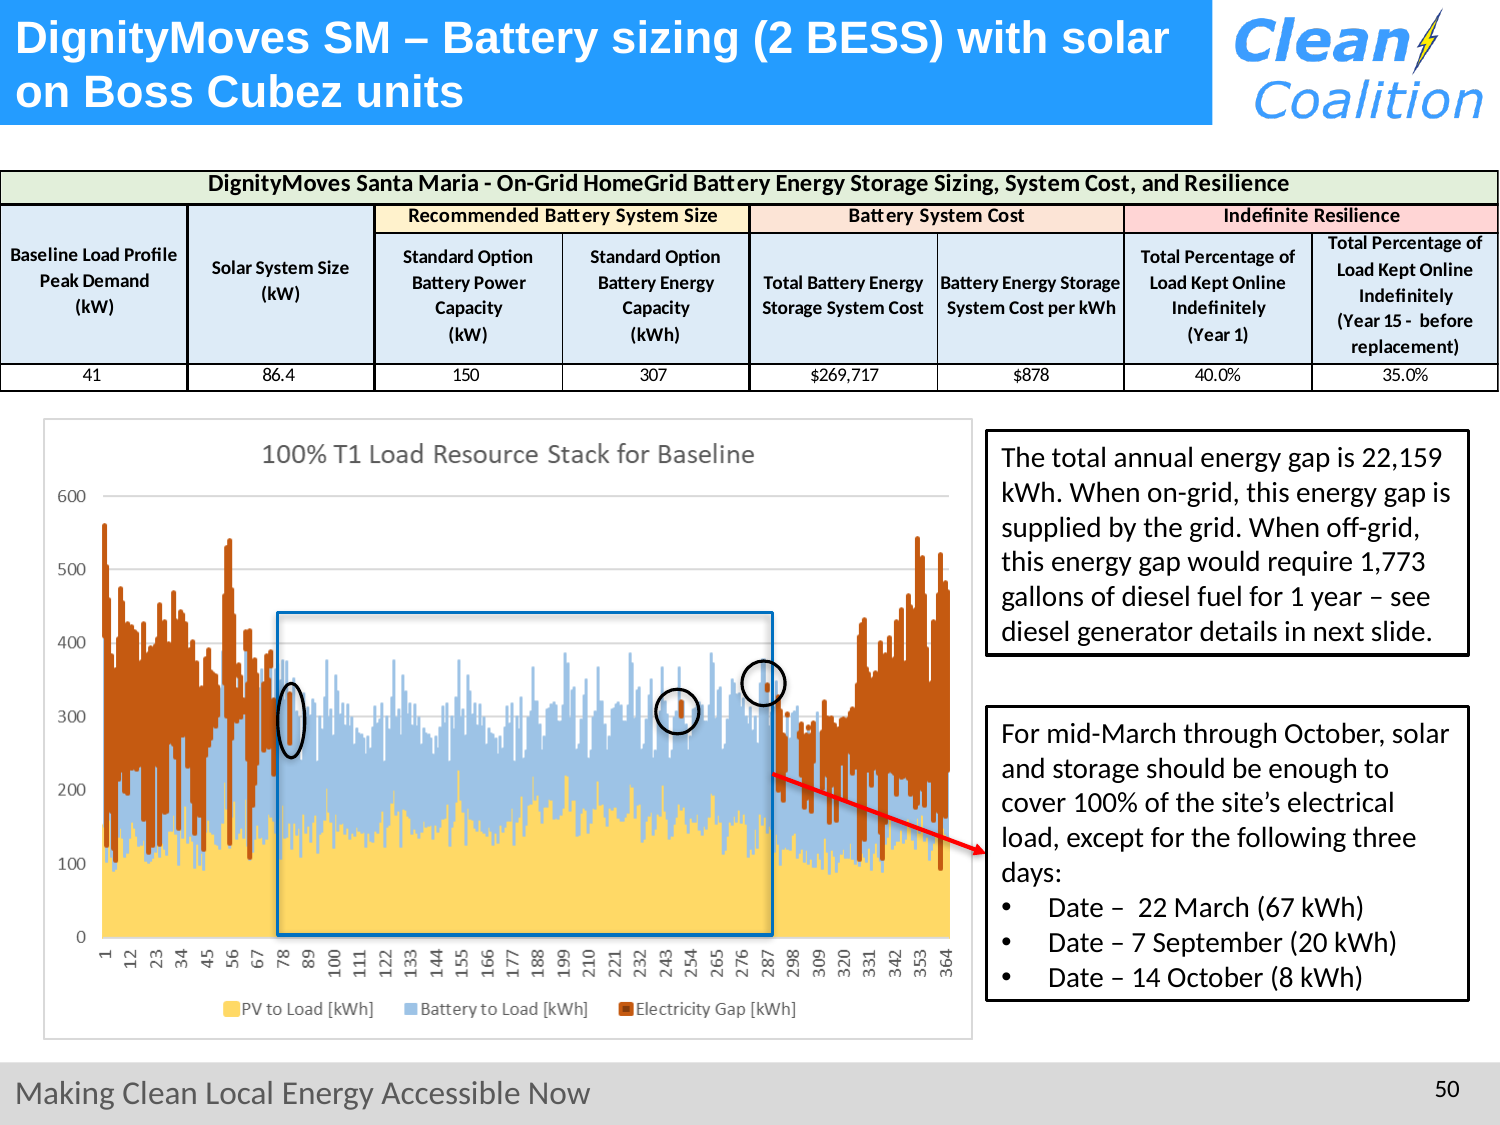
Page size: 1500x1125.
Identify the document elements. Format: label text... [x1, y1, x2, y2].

title DignityMoves SM – Battery sizing (2 BESS) with solar on Boss Cubez units [0, 0, 1200, 125]
picture [43, 418, 974, 1040]
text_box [771, 773, 987, 856]
picture [0, 170, 1500, 393]
text_box The total annual energy gap is 22,159 kWh. When on-grid, this energy gap is supplied by the grid. When off-grid, this energy gap would require 1,773 gallons of diesel fuel for 1 year – see diesel generator details in next slide. [986, 430, 1469, 655]
text_box For mid-March through October, solar and storage should be enough to cover 100% of the site’s electrical load, except for the following three days: Date – 22 March (67 kWh) Date – 7 September (20 kWh) Date – 14 October (8 kWh) [986, 706, 1469, 1001]
